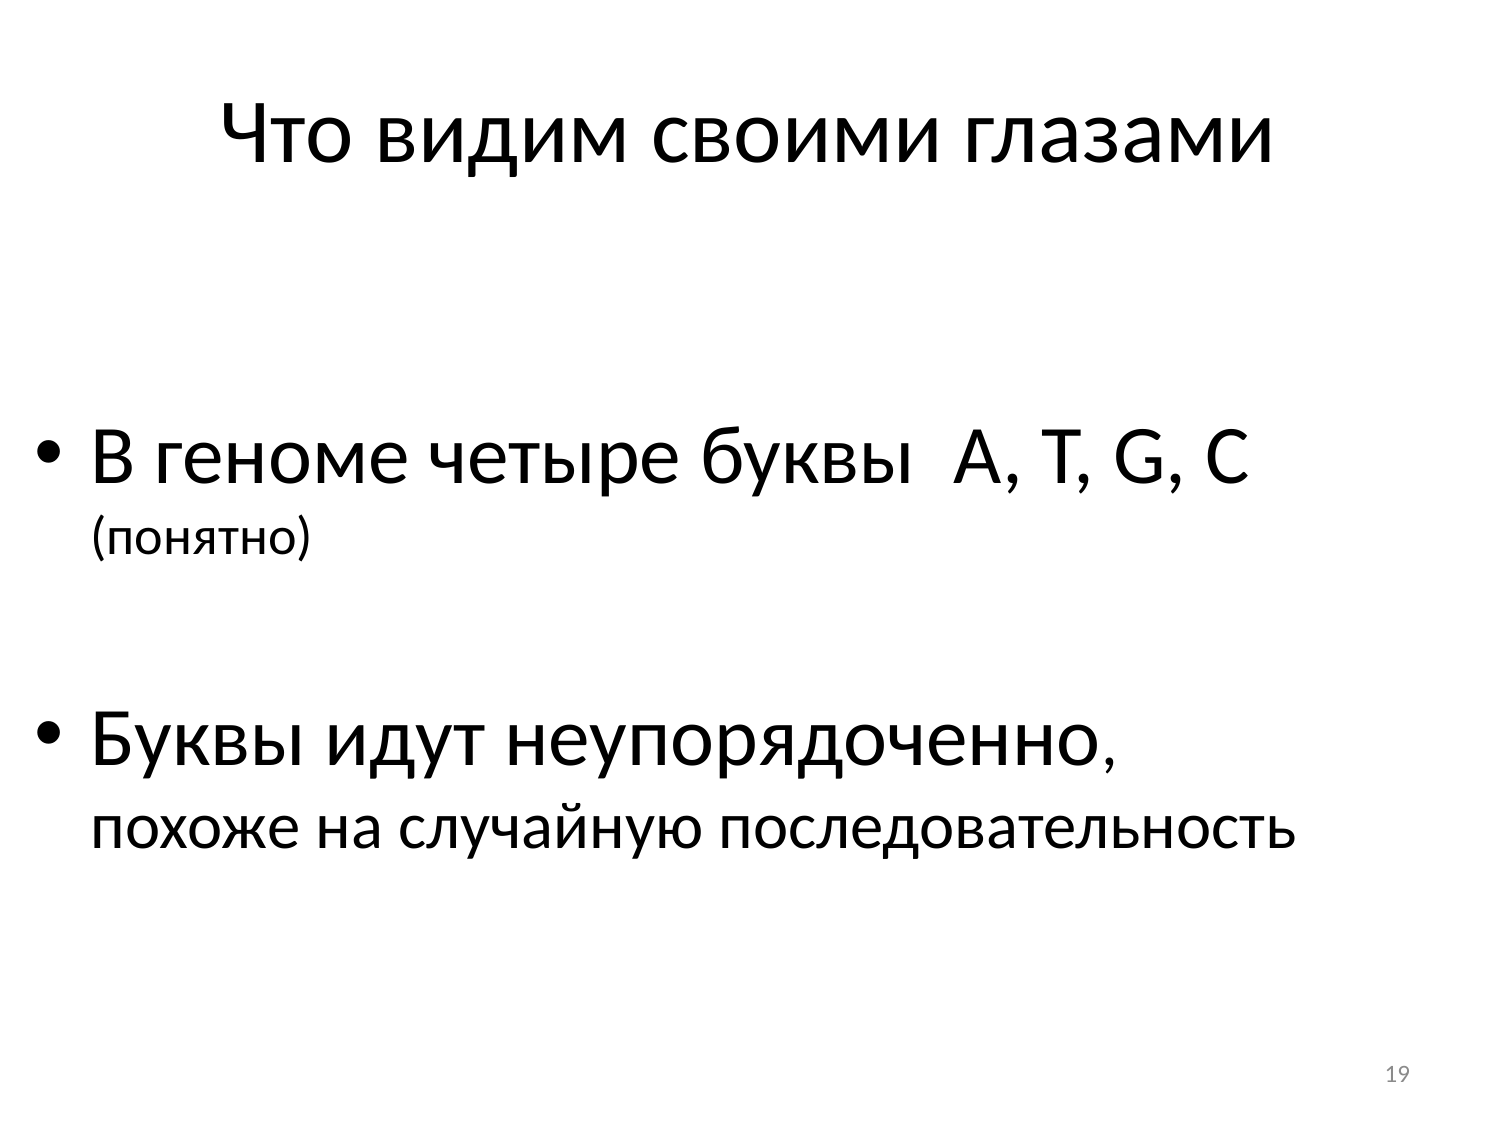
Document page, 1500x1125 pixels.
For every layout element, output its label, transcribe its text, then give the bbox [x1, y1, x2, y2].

slide_number 19 [1074, 1042, 1425, 1103]
title Что видим своими глазами [73, 54, 1424, 198]
list В геноме четыре буквы A, T, G, C (понятно) Буквы идут неупорядоченно, похоже на случайную последовательность [19, 216, 1500, 959]
